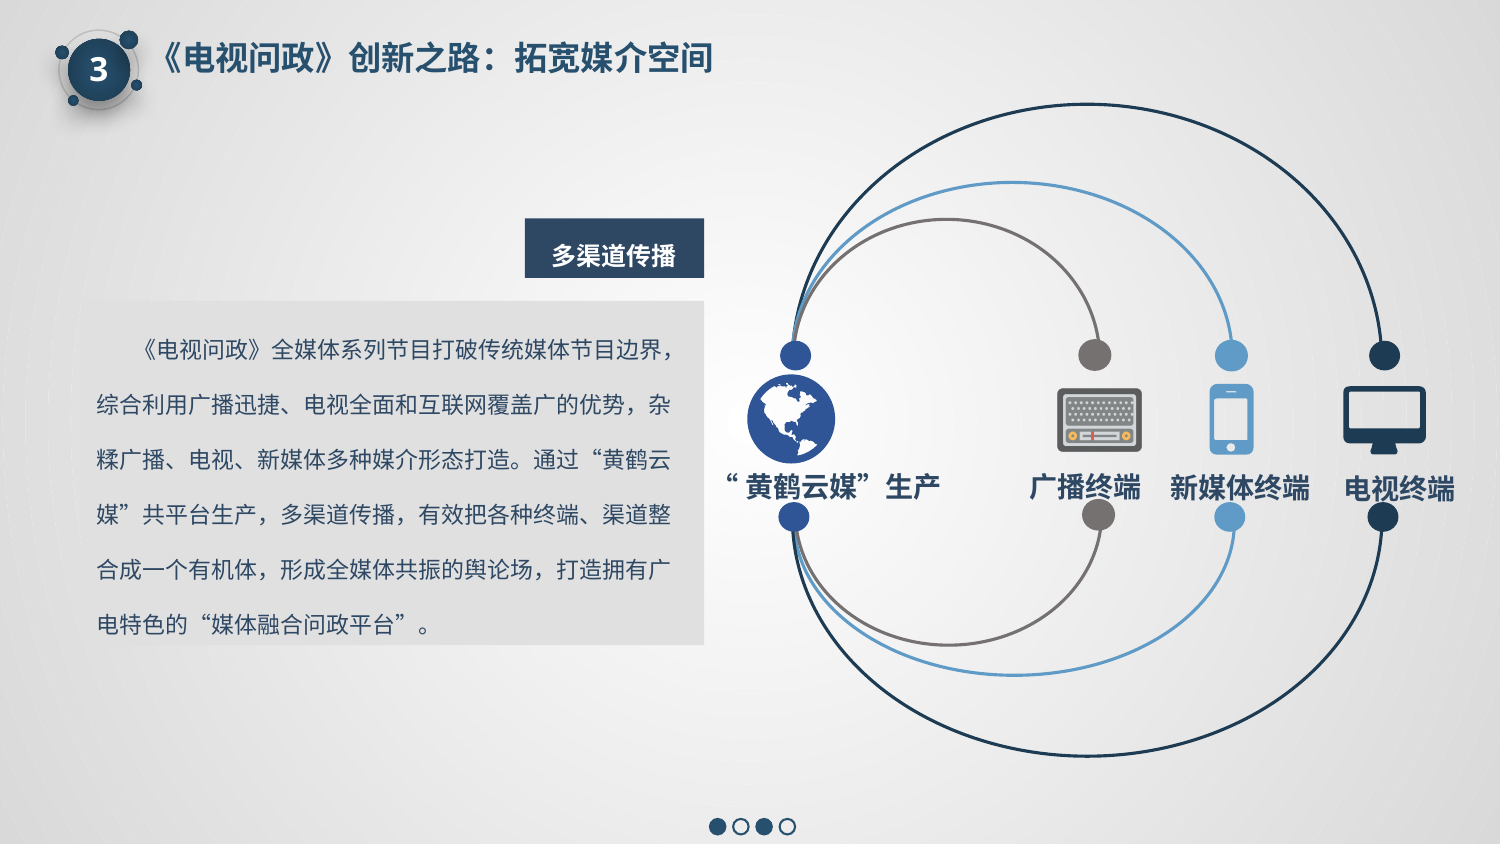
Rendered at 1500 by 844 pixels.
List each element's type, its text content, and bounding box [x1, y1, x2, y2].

text_box 多渠道传播 [524, 218, 695, 278]
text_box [695, 104, 1474, 757]
text_box 《电视问政》全媒体系列节目打破传统媒体节目边界，综合利用广播迅捷、电视全面和互联网覆盖广的优势，杂糅广播、电视、新媒体多种媒介形态打造。通过“黄鹤云媒”共平台生产，多渠道传播，有效把各种终端、渠道整合成一个有机体，形成全媒体共振的舆论场，打造拥有广电特色的“媒体融合问政平台”。 [81, 300, 695, 646]
text_box 《电视问政》创新之路：拓宽媒介空间 [134, 30, 730, 85]
text_box 3 [74, 40, 124, 96]
